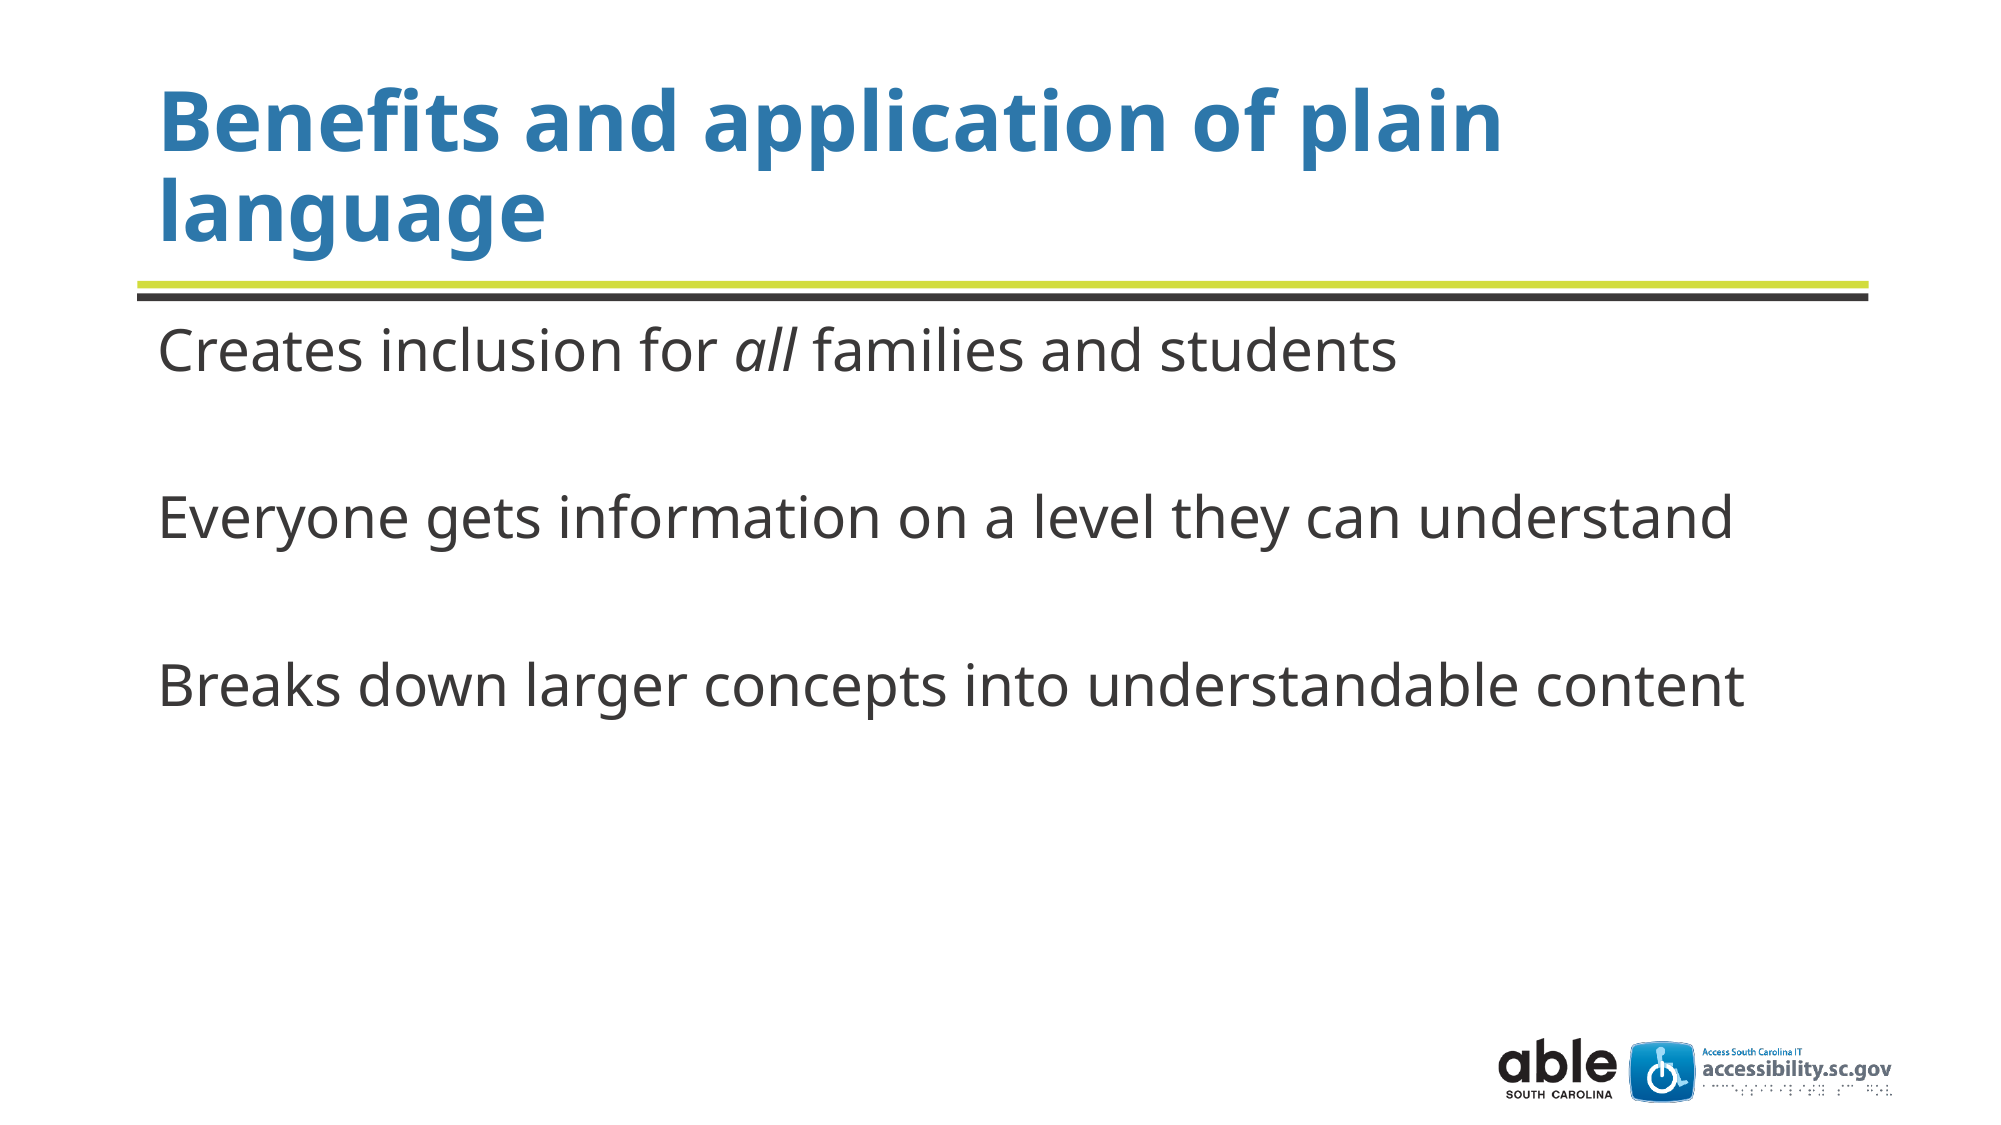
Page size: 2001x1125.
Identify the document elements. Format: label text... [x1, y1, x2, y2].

title Benefits and application of plain language [137, 59, 1863, 278]
list Creates inclusion for all families and students Everyone gets information on a level they can understand Breaks down larger concepts into understandable content [137, 301, 1863, 937]
picture [1498, 1031, 1908, 1107]
